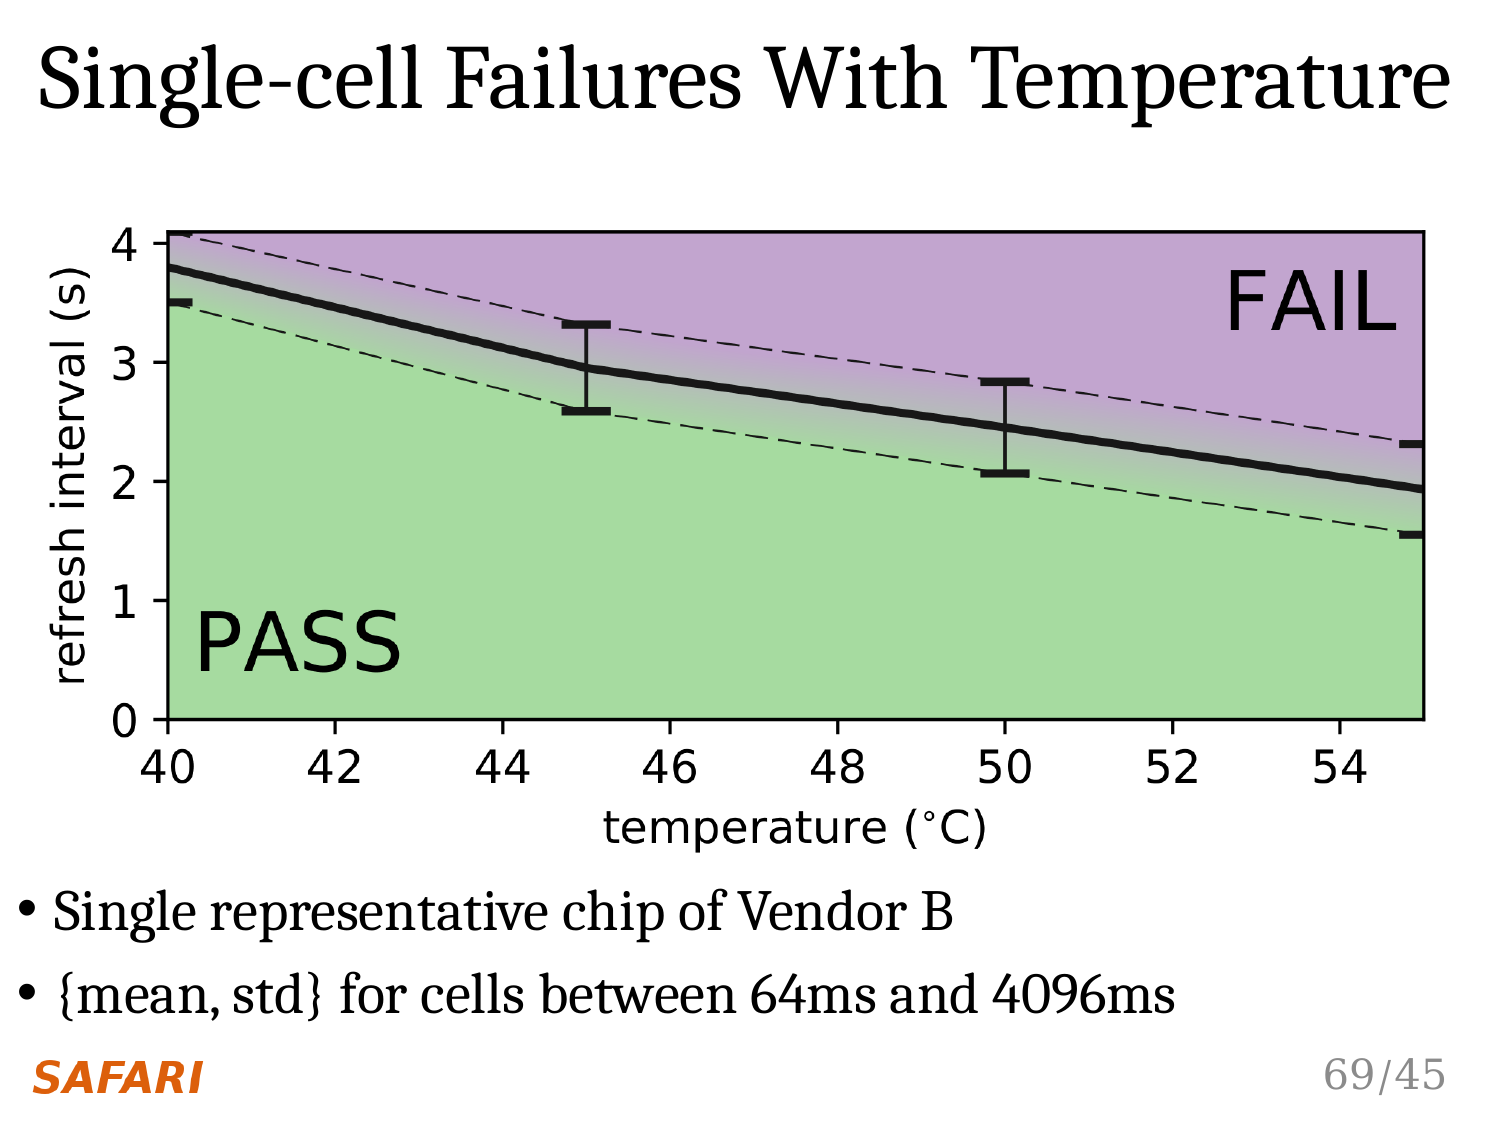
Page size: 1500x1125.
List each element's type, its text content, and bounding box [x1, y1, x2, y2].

list Single representative chip of Vendor B {mean, std} for cells between 64ms and 4096ms [2, 872, 1477, 1037]
picture [45, 212, 1431, 856]
picture [31, 1051, 209, 1104]
text_box Single-cell Failures With Temperature [24, 10, 1475, 136]
